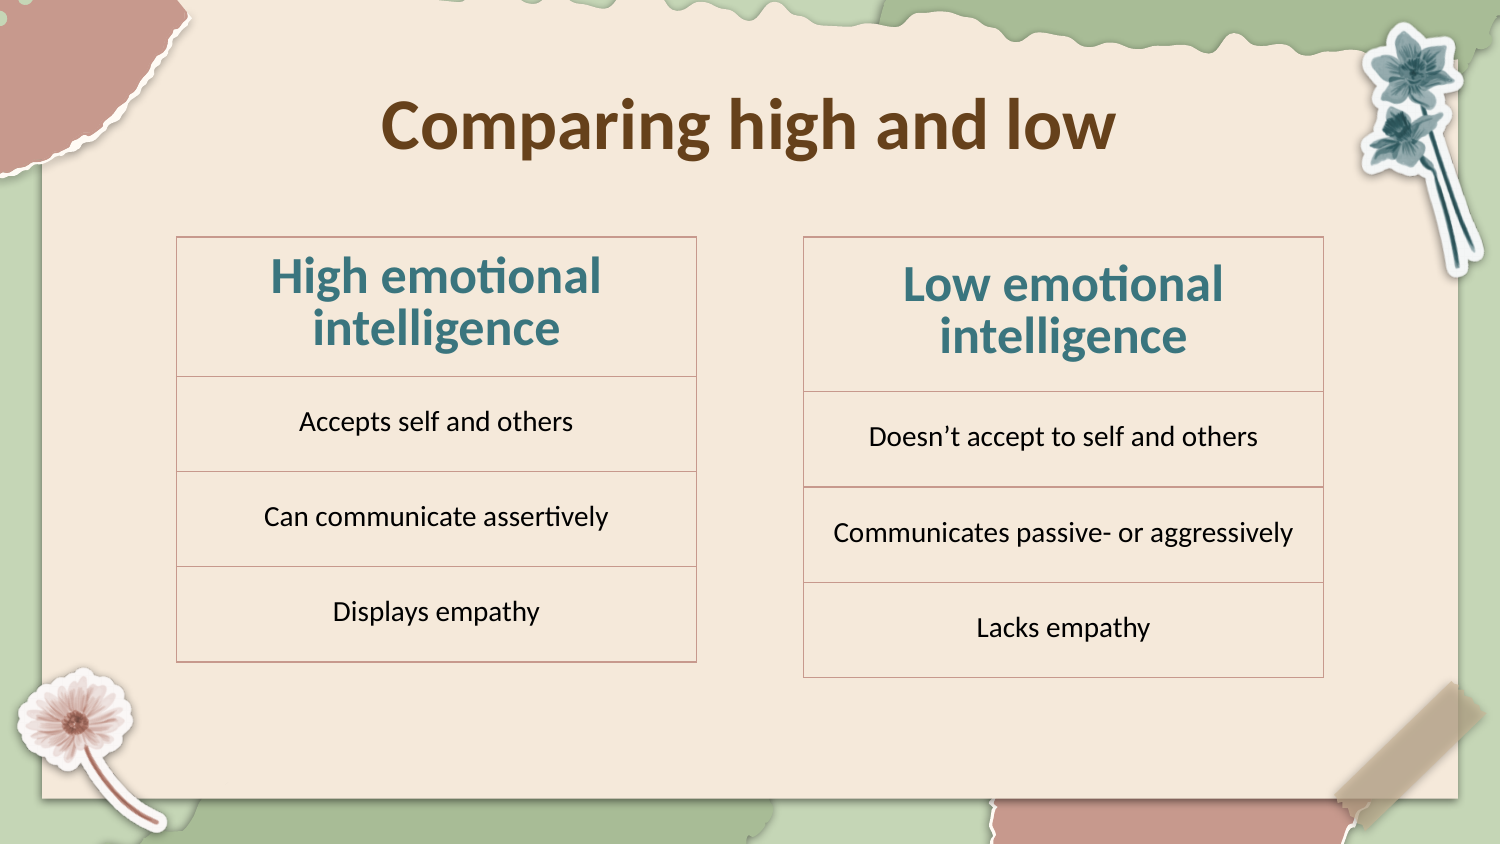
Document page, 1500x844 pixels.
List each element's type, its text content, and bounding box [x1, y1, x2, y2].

title Comparing high and low [118, 72, 1382, 167]
table_cell Accepts self and others [177, 377, 696, 471]
table_cell Communicates passive- or aggressively [804, 488, 1323, 582]
table_cell Doesn’t accept to self and others [804, 392, 1323, 486]
picture [1327, 0, 1500, 301]
table_cell Displays empathy [177, 567, 696, 661]
picture [0, 630, 228, 844]
table_header Low emotional intelligence [804, 238, 1323, 391]
table_header High emotional intelligence [177, 238, 696, 376]
table_cell Lacks empathy [804, 583, 1323, 677]
table_cell Can communicate assertively [177, 472, 696, 566]
